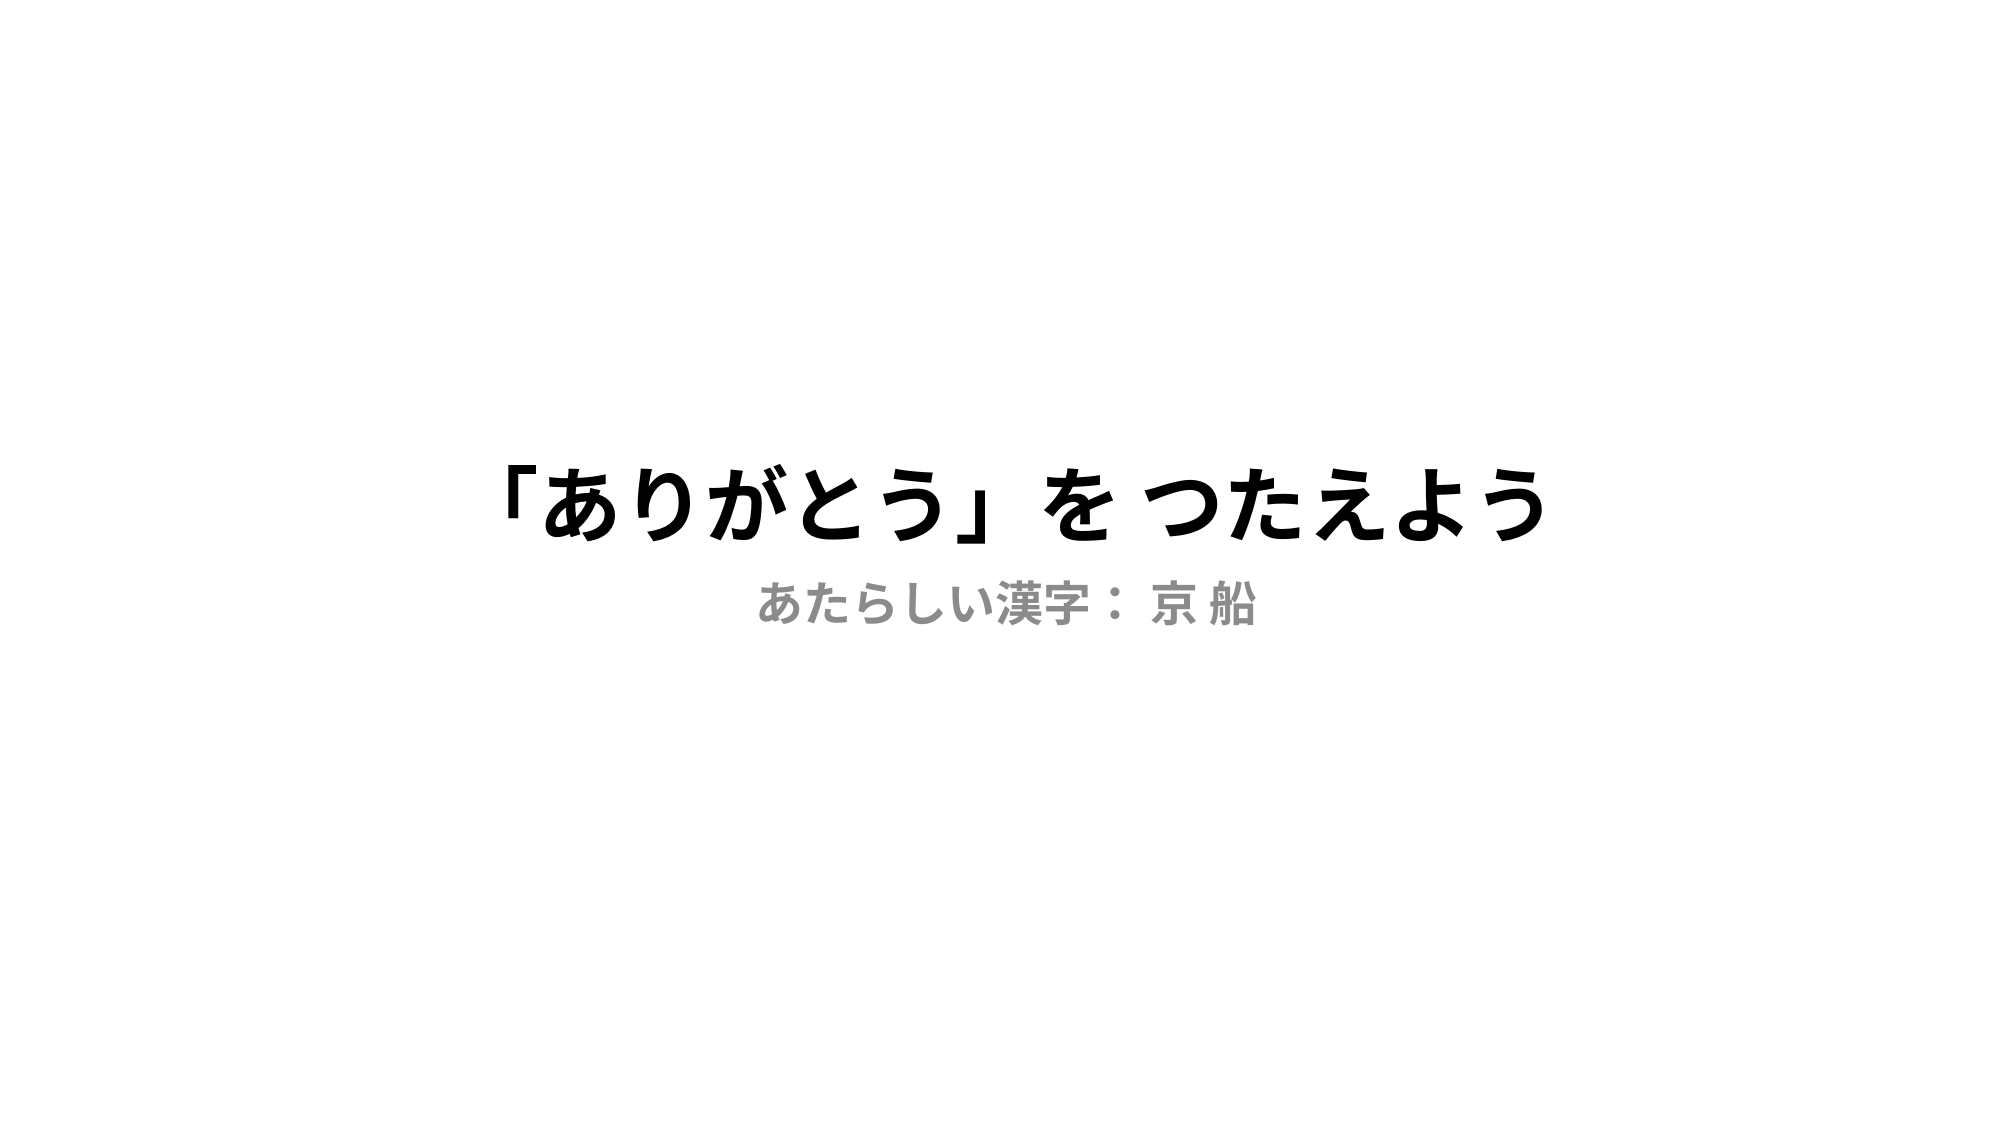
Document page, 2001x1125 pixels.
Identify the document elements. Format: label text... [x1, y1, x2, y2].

list あたらしい漢字： 京 船 [315, 572, 1698, 640]
title 「ありがとう」を つたえよう [315, 450, 1698, 563]
